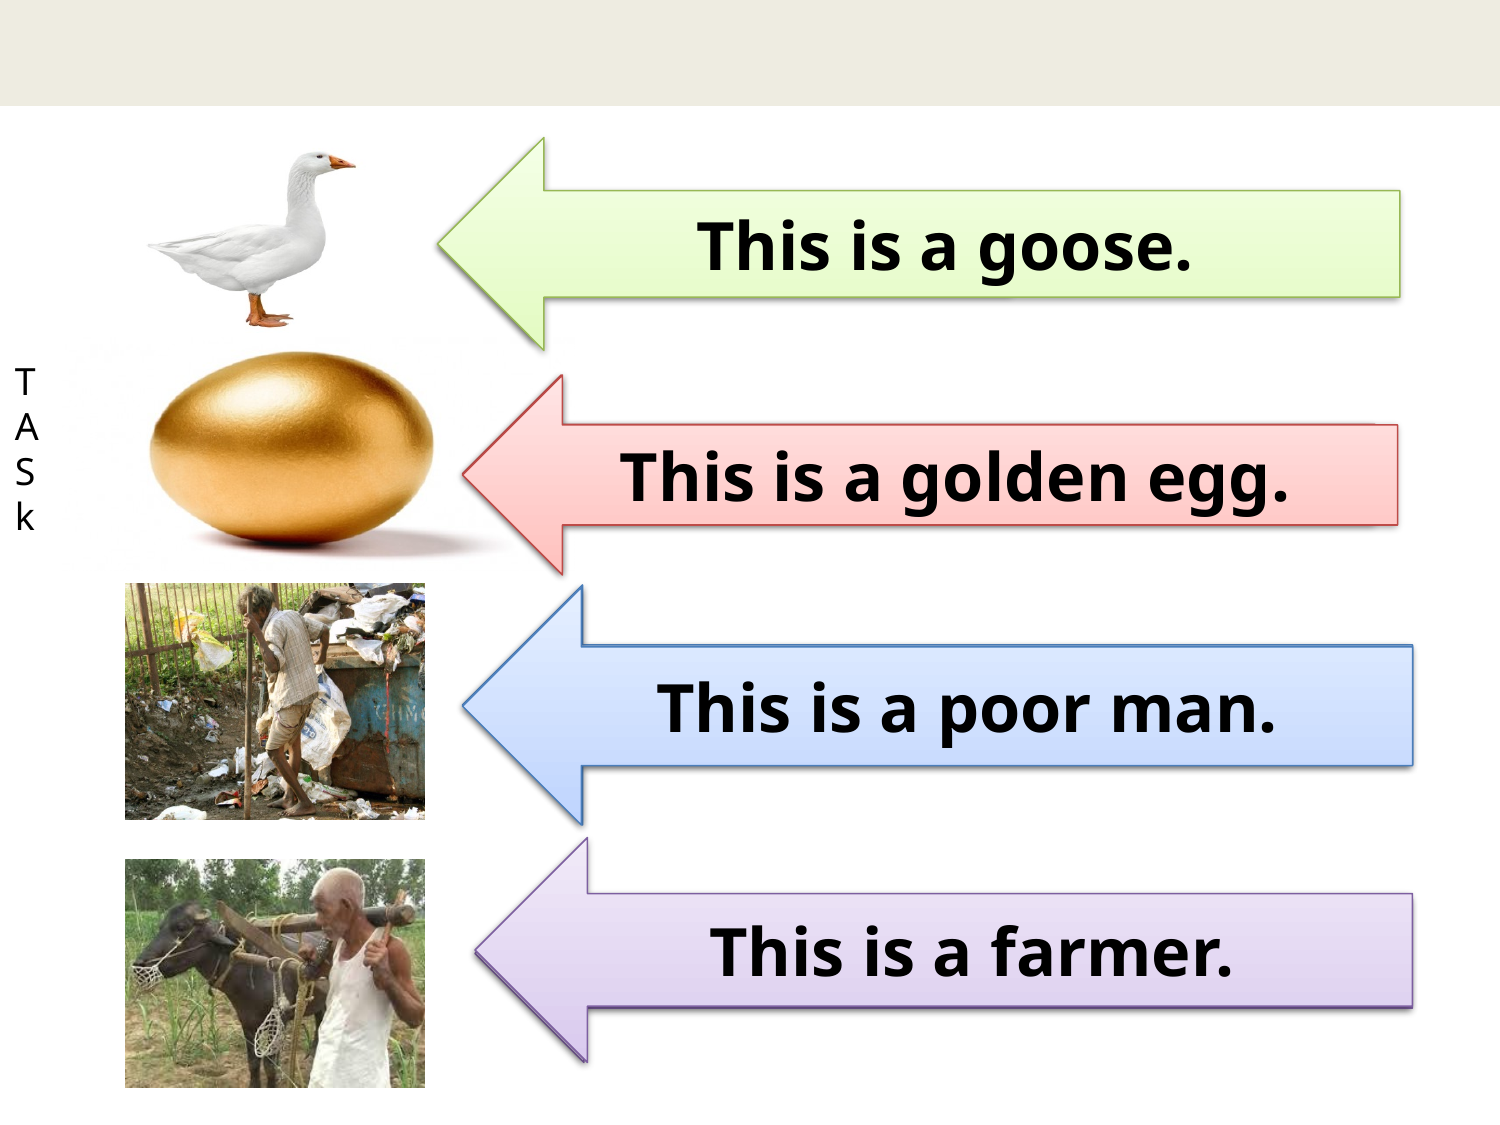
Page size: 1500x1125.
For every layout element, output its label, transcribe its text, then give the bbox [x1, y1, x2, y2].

text_box This is a goose. [436, 136, 1401, 335]
text_box This is a golden egg. [579, 424, 1399, 526]
text_box This is a farmer. [474, 836, 1414, 1064]
text_box This is a poor man. [461, 586, 1414, 826]
picture [124, 859, 426, 1088]
picture [124, 137, 388, 333]
text_box [0, 0, 1500, 106]
picture [124, 583, 426, 820]
picture [62, 337, 576, 571]
text_box T A S k [0, 350, 57, 546]
